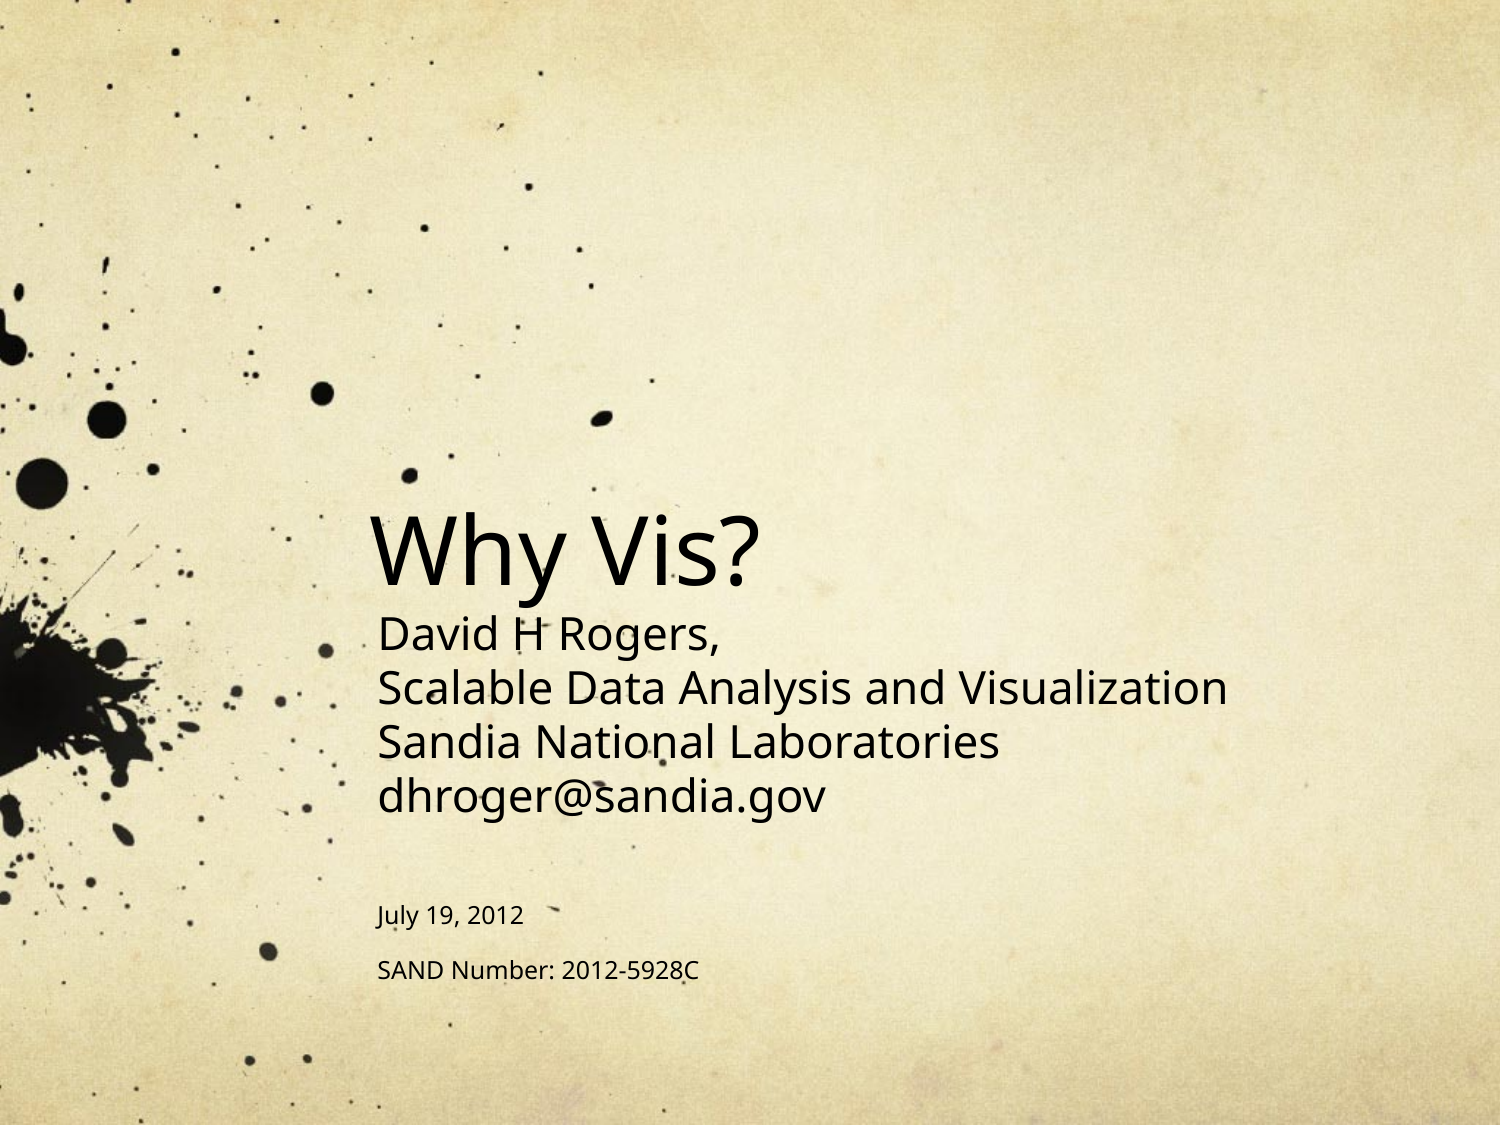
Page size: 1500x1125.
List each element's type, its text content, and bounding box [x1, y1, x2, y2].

subtitle David H Rogers, Scalable Data Analysis and Visualization Sandia National Laboratories dhroger@sandia.gov July 19, 2012 SAND Number: 2012-5928C [362, 605, 1425, 1125]
picture [0, 0, 1500, 1125]
title Why Vis? [362, 413, 1425, 605]
